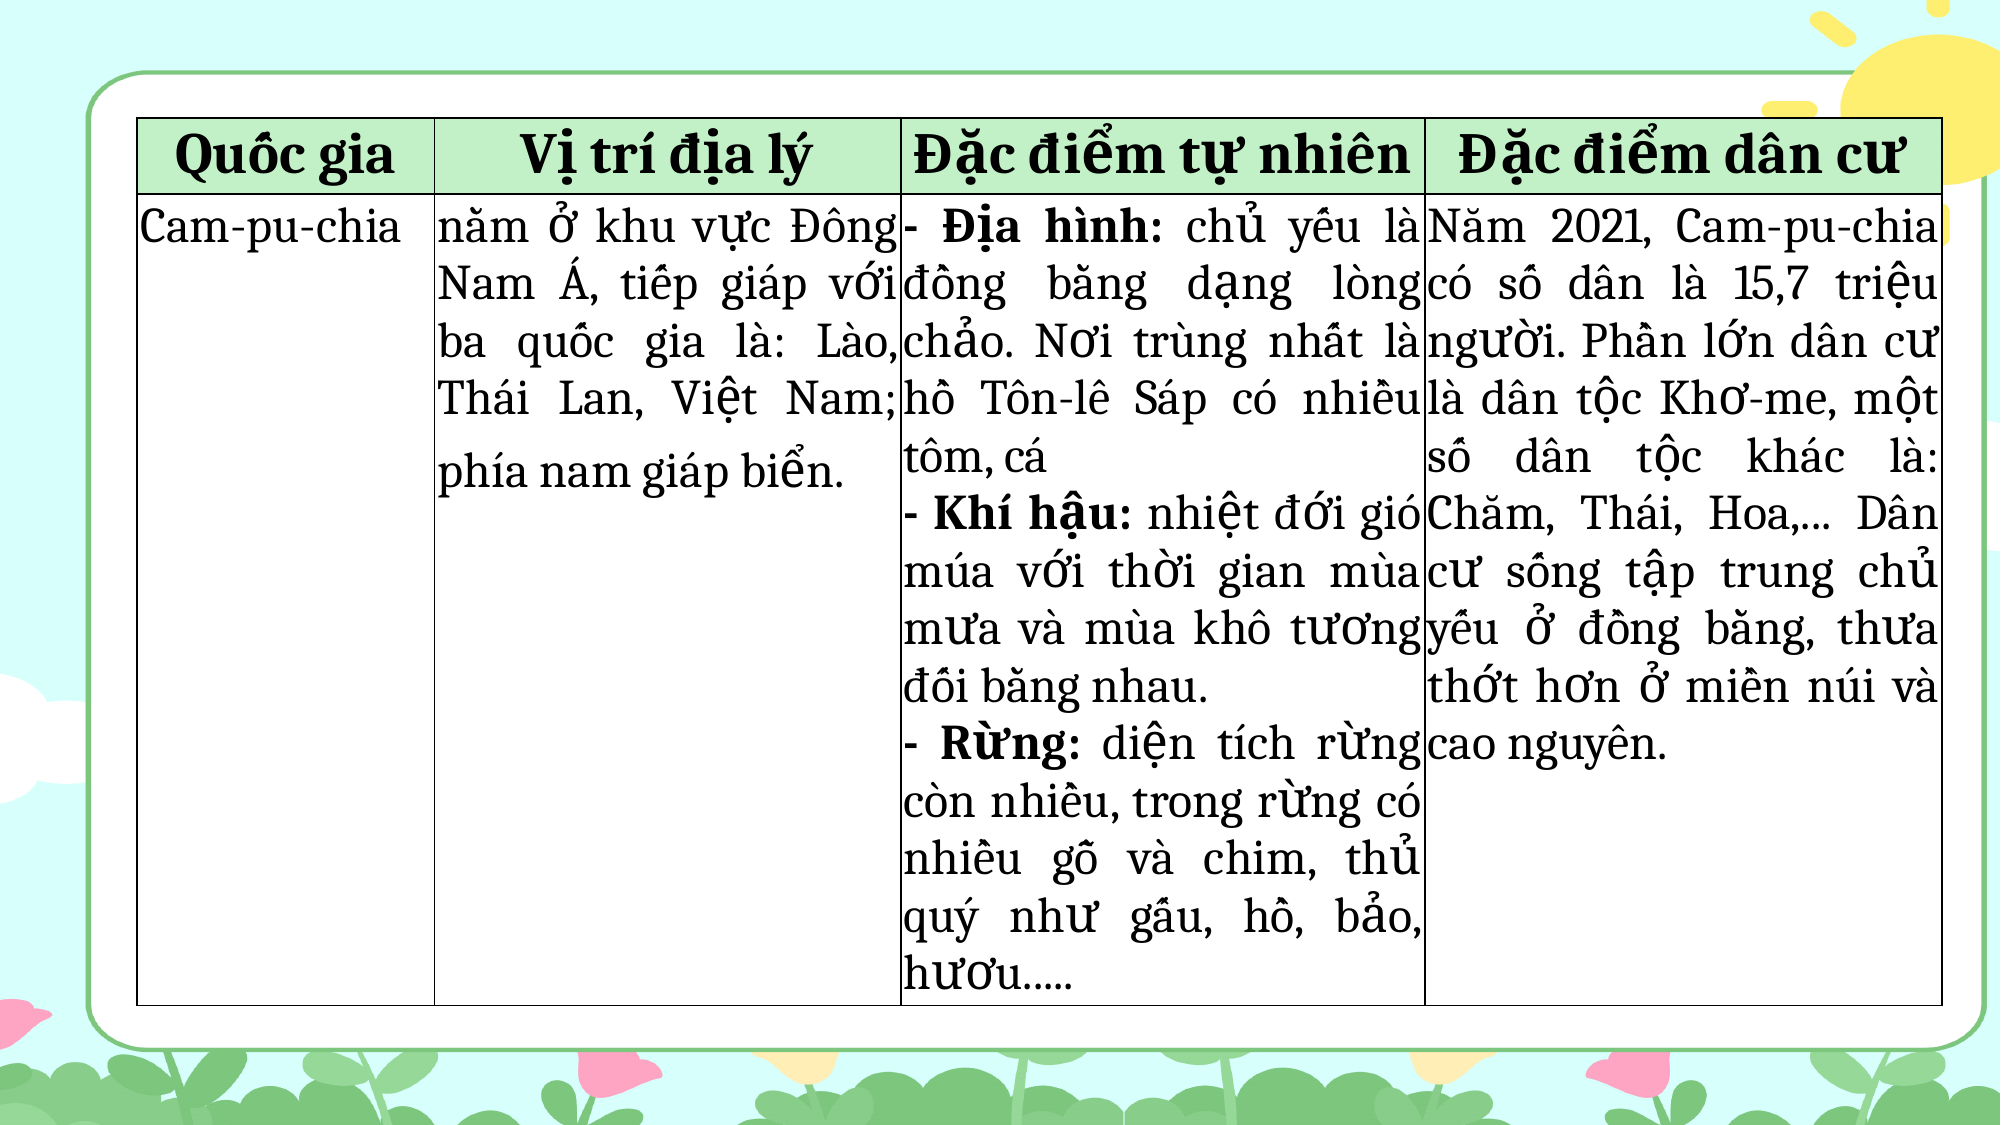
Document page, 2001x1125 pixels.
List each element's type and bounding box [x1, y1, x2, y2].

list [0, 0, 2000, 1125]
